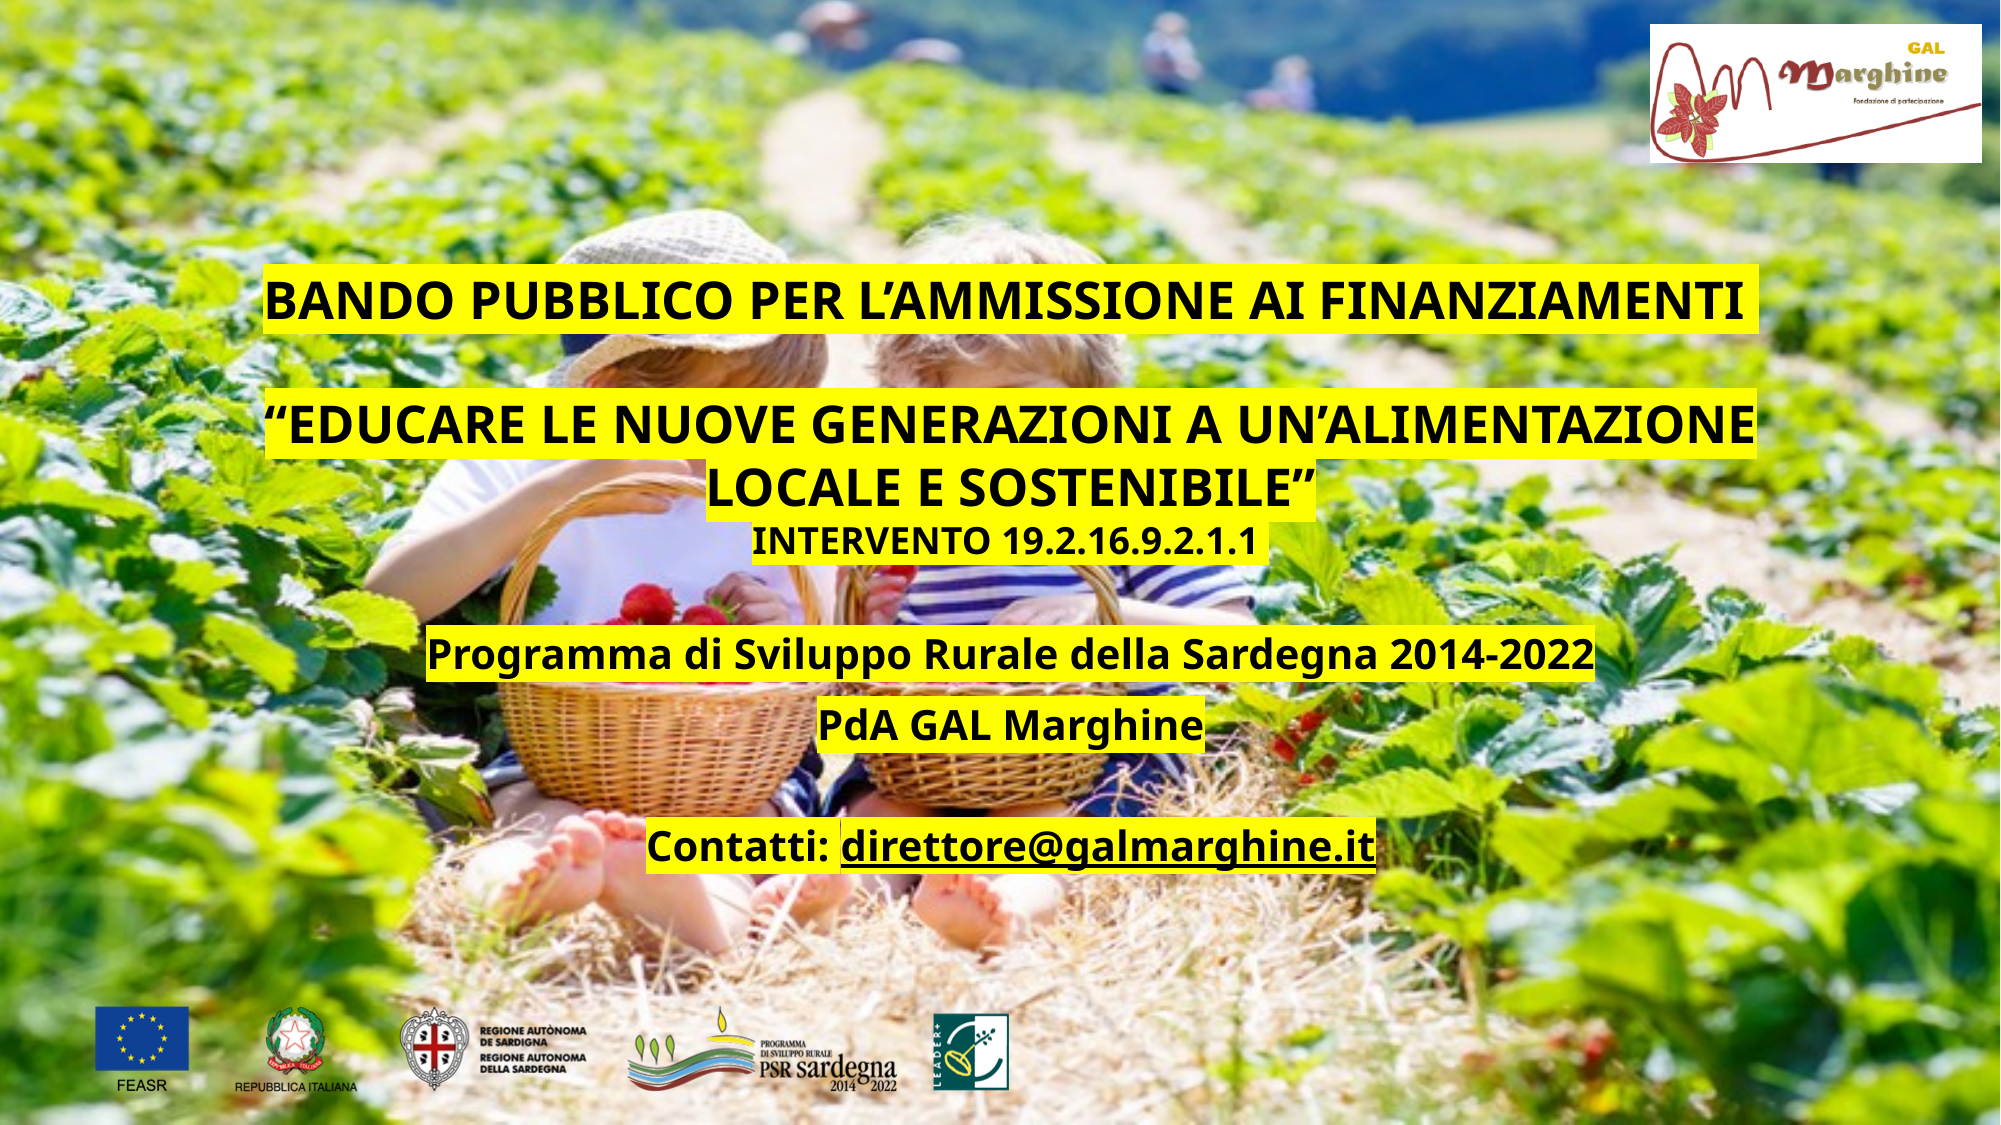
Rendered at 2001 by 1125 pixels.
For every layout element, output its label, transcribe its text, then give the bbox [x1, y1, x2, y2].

picture [0, 0, 2001, 1125]
text_box BANDO PUBBLICO PER L’AMMISSIONE AI FINANZIAMENTI “EDUCARE LE NUOVE GENERAZIONI A UN’ALIMENTAZIONE LOCALE E SOSTENIBILE” INTERVENTO 19.2.16.9.2.1.1 Programma di Sviluppo Rurale della Sardegna 2014-2022 PdA GAL Marghine Contatti: direttore@galmarghine.it [196, 226, 1826, 899]
